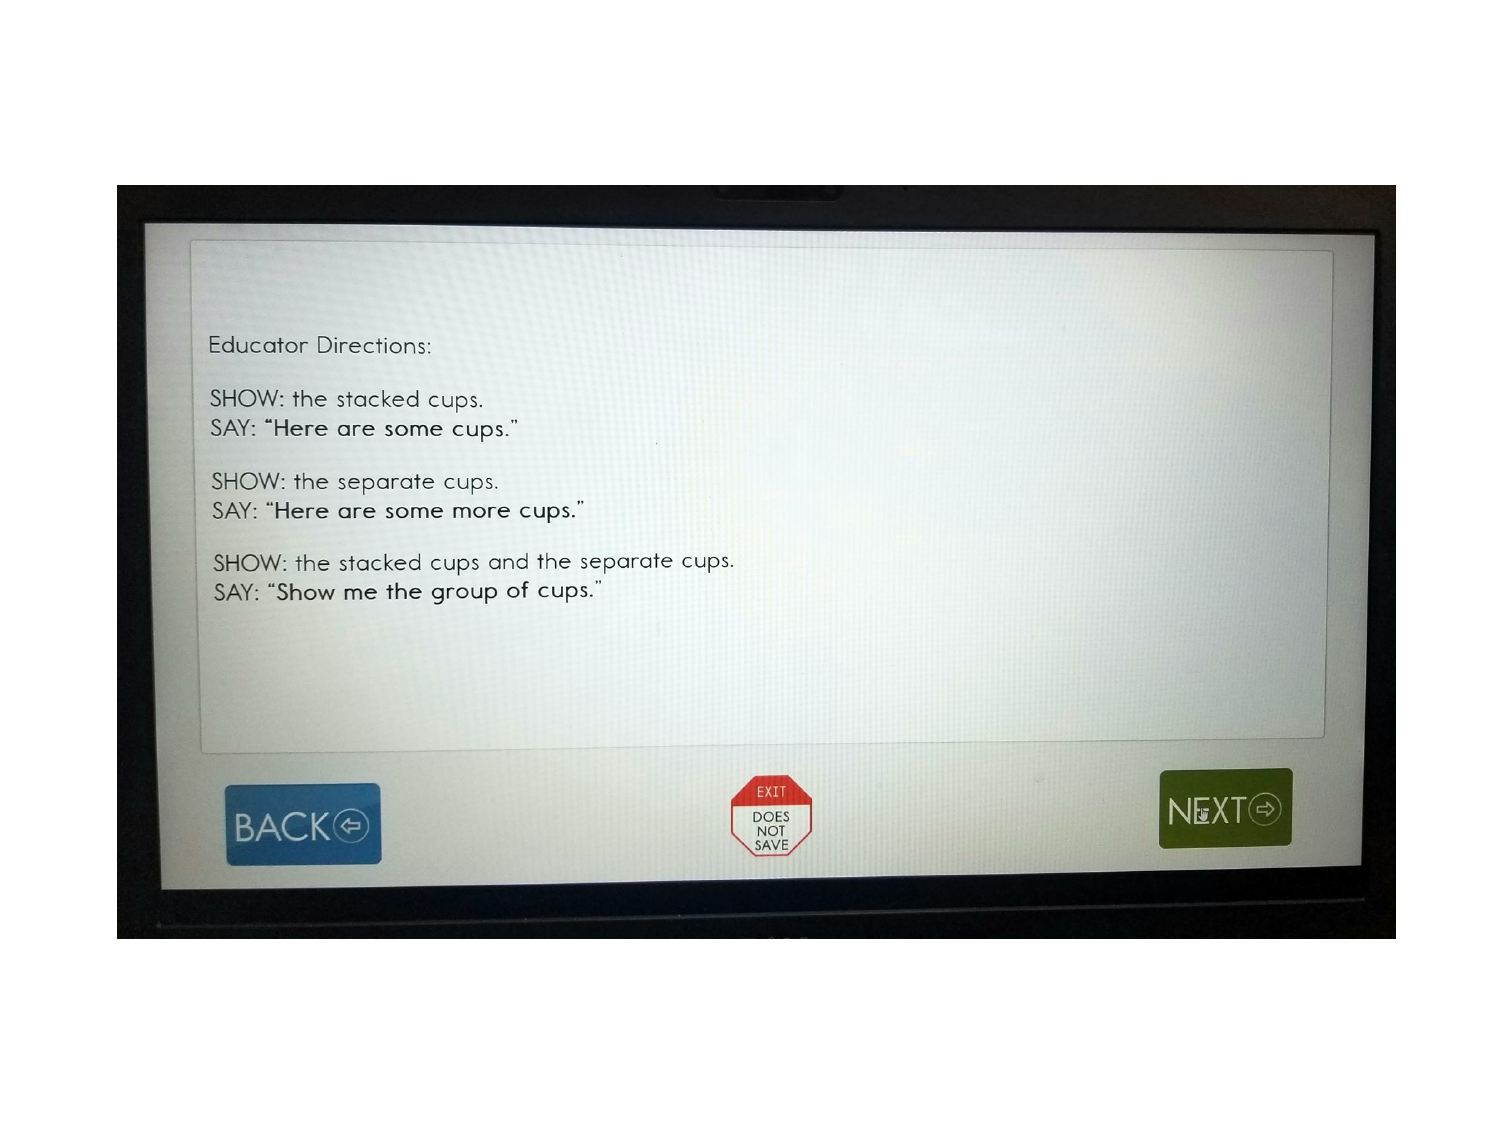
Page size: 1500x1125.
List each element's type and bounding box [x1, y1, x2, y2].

picture [117, 184, 1397, 940]
